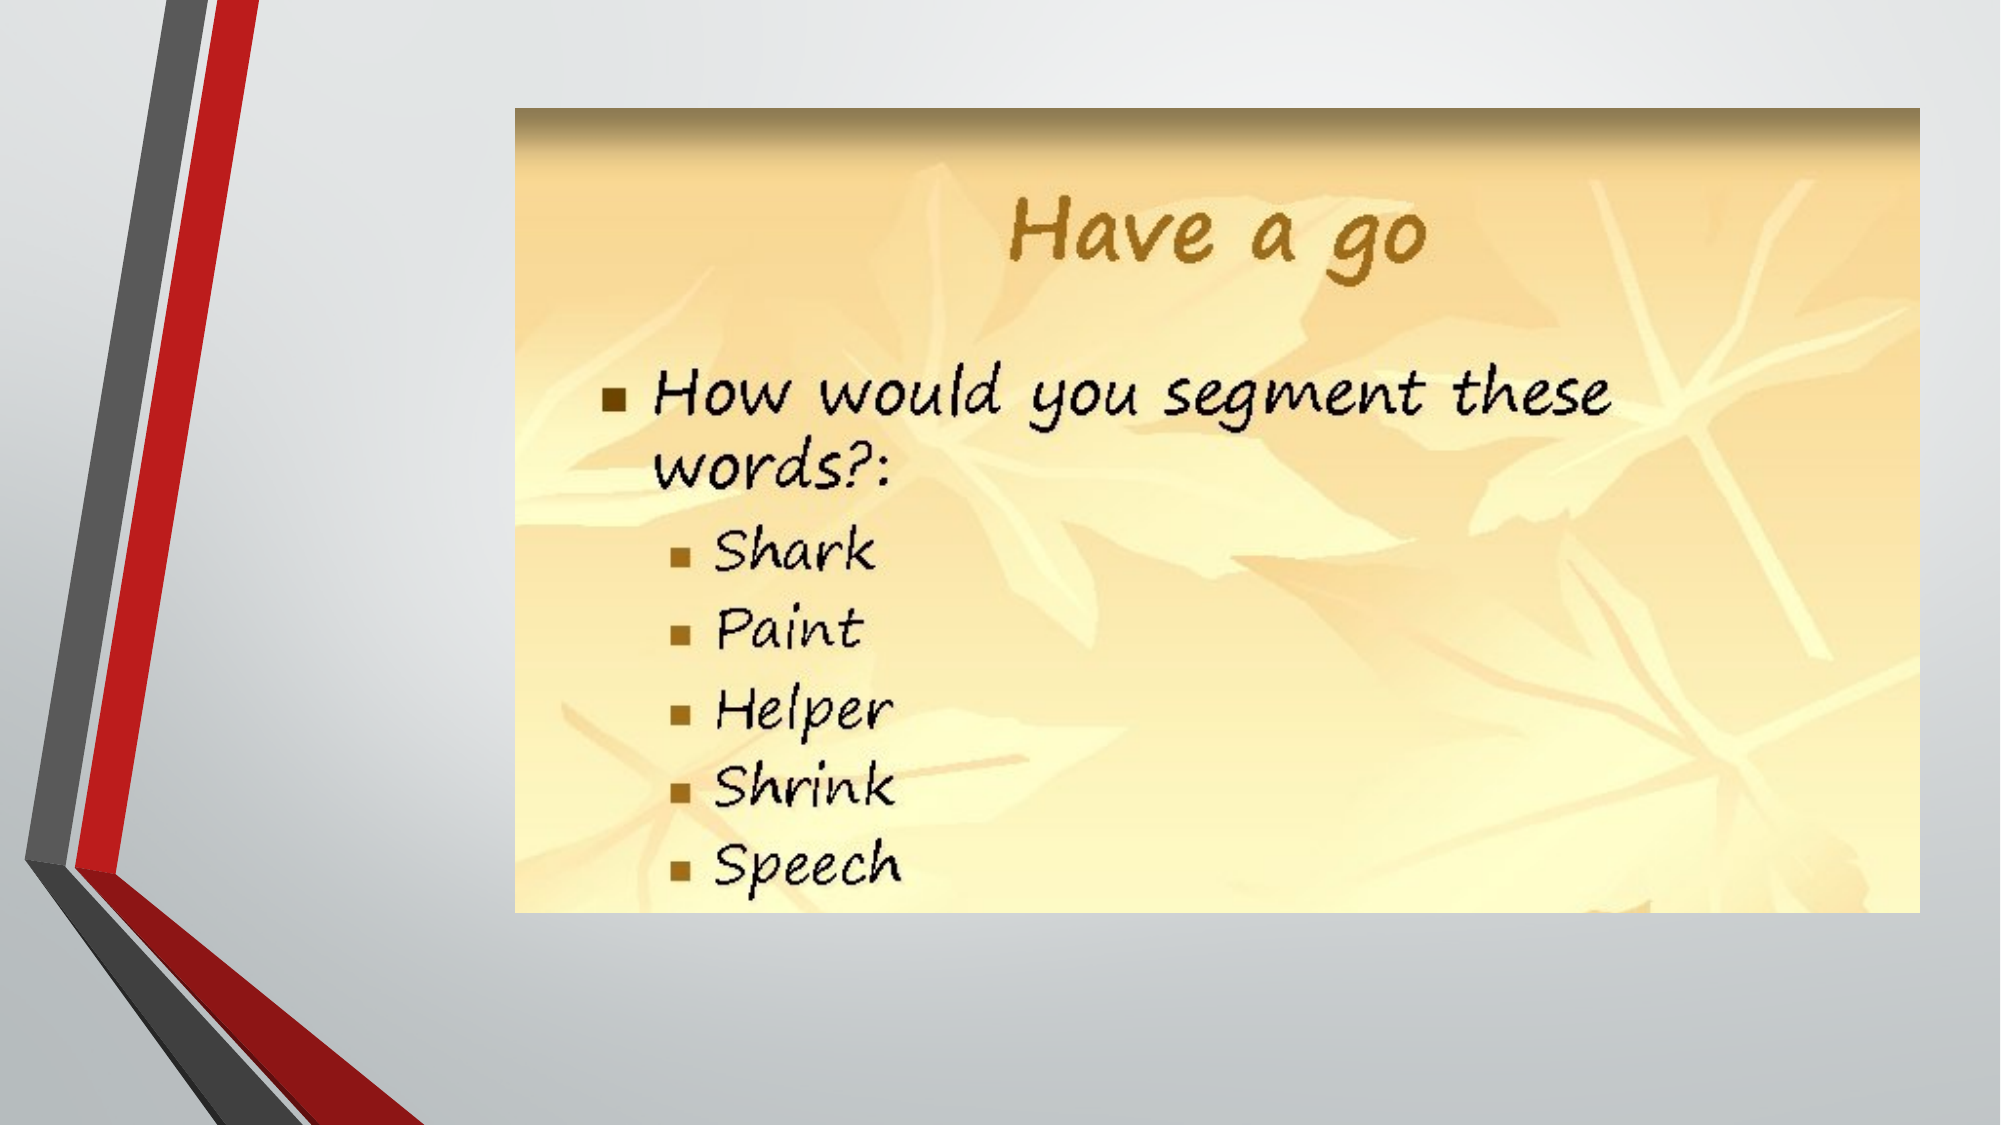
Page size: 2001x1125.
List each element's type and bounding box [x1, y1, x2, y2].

picture [514, 108, 1921, 913]
